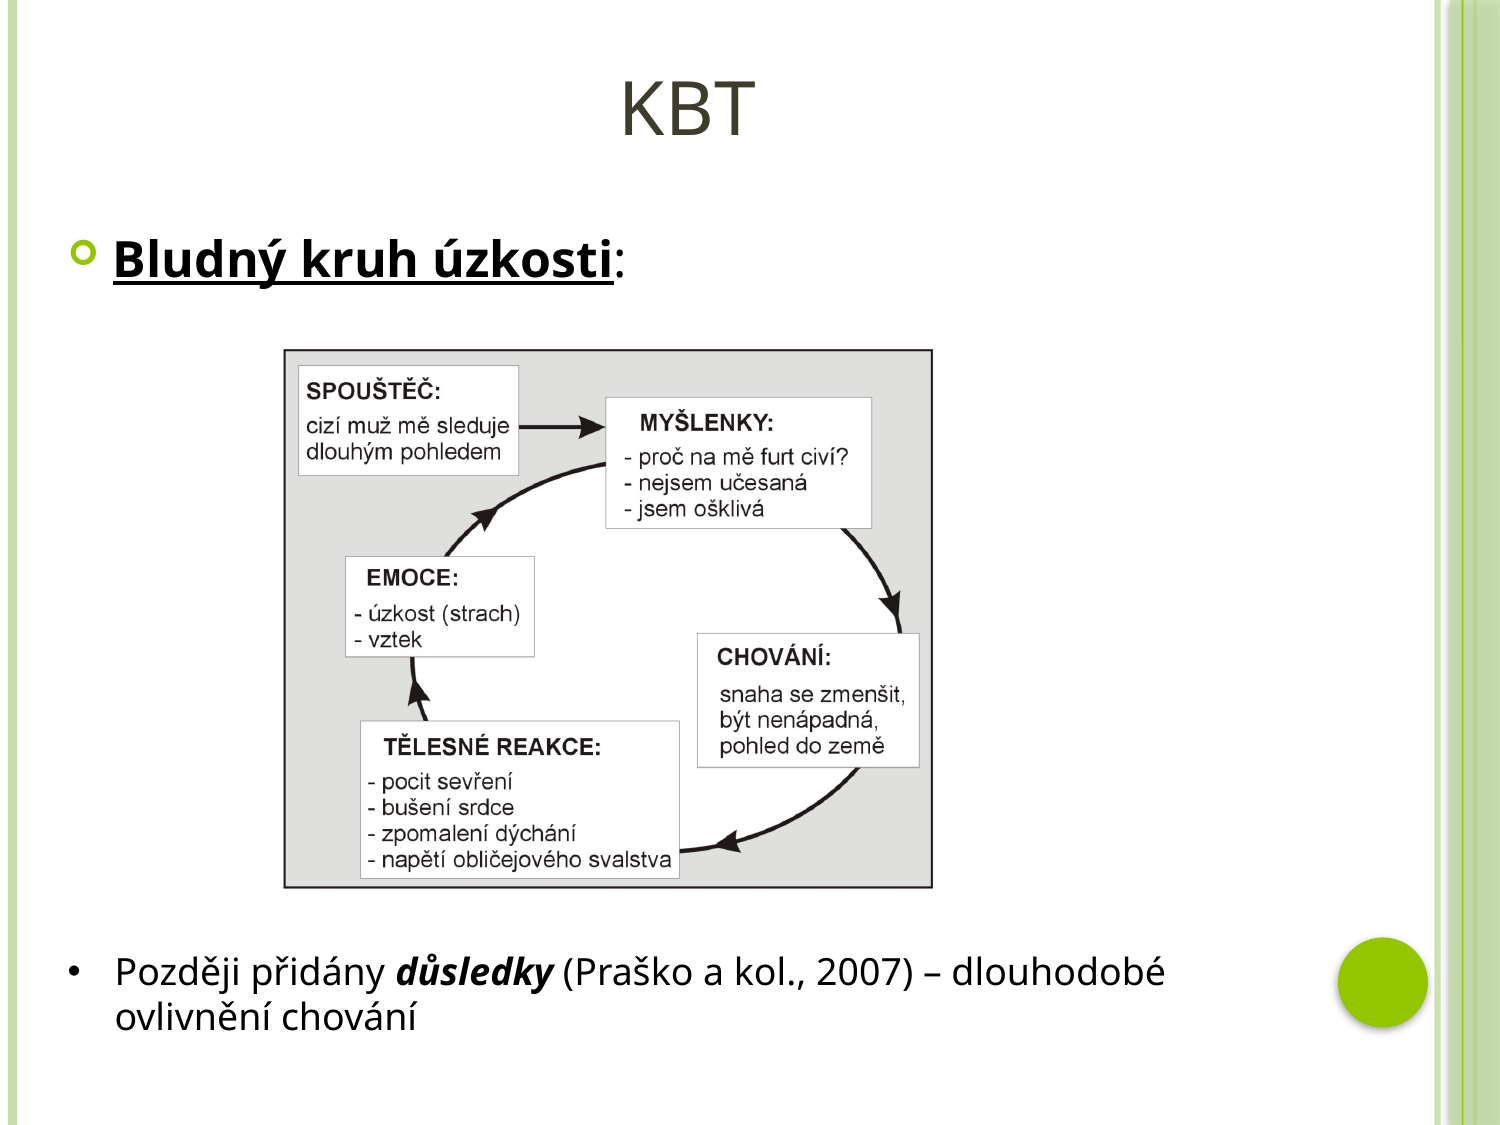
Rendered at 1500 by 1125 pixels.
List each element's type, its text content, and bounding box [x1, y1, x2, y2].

text_box Později přidány důsledky (Praško a kol., 2007) – dlouhodobé ovlivnění chování [53, 940, 1270, 1046]
title KBT [75, 45, 1300, 233]
picture [253, 325, 964, 912]
list Bludný kruh úzkosti: [53, 219, 681, 308]
